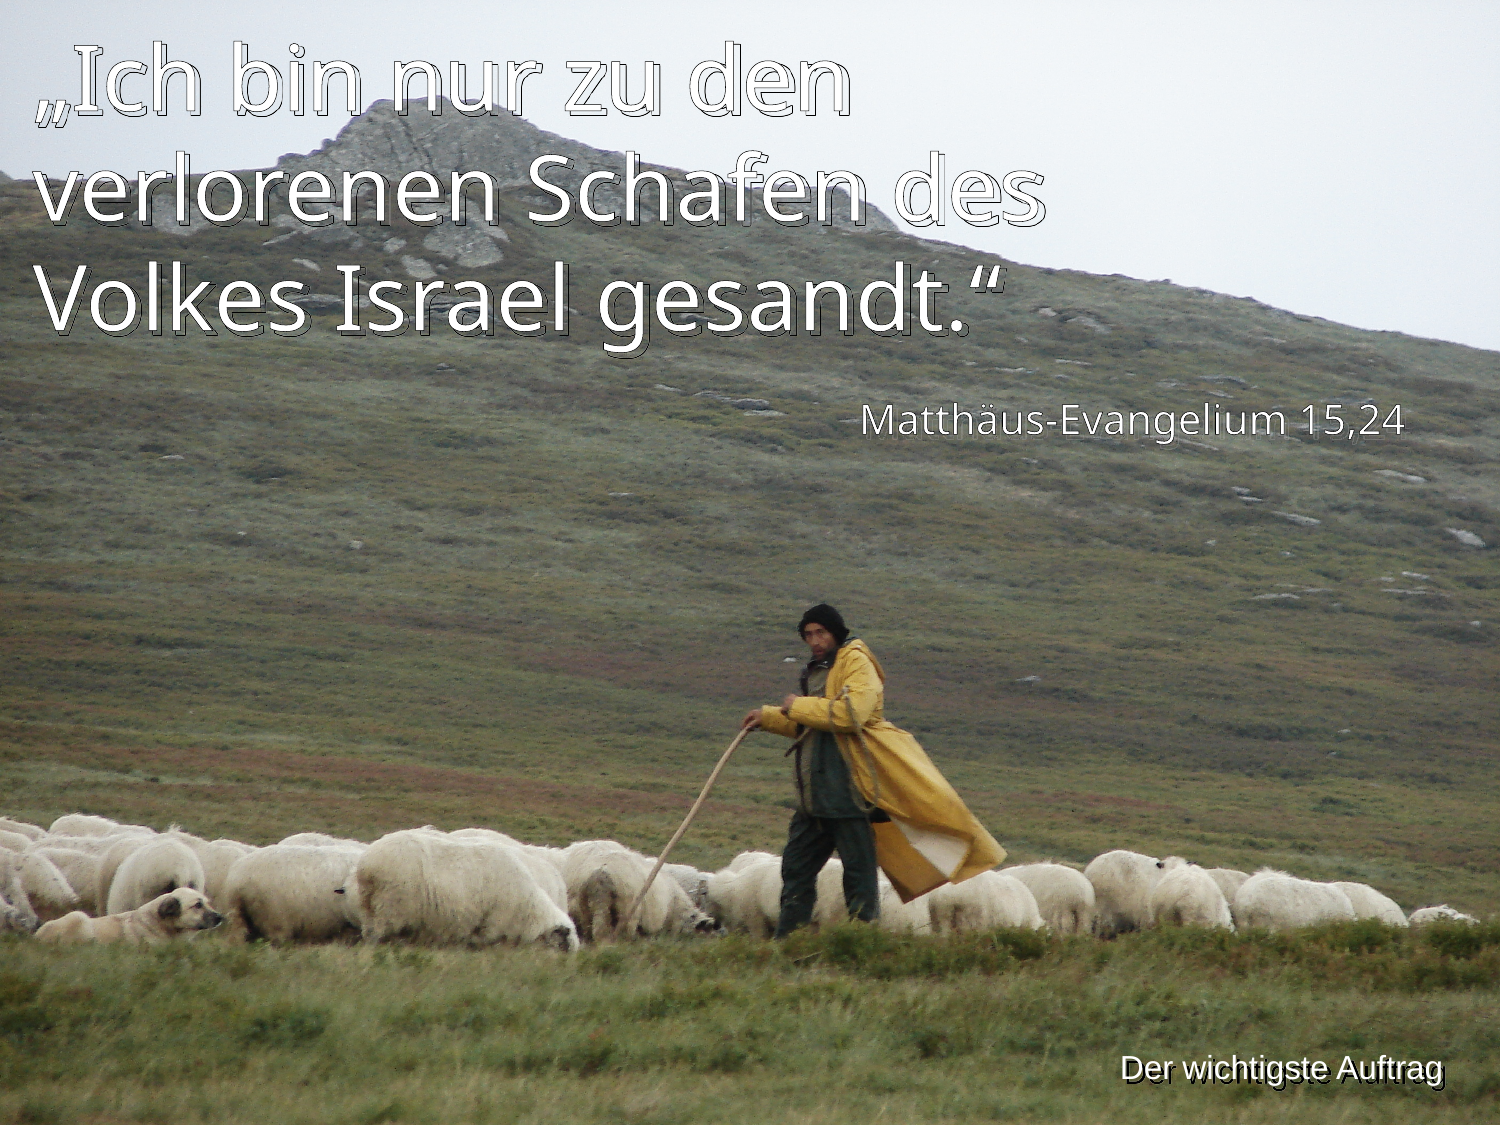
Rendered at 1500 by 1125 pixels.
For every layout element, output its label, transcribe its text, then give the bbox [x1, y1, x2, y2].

text_box Matthäus-Evangelium 15,24 [440, 385, 1421, 451]
picture [0, 0, 1500, 1125]
subtitle Der wichtigste Auftrag [832, 1046, 1459, 1095]
text_box „Ich bin nur zu den verlorenen Schafen des Volkes Israel gesandt.“ [17, 11, 1294, 357]
